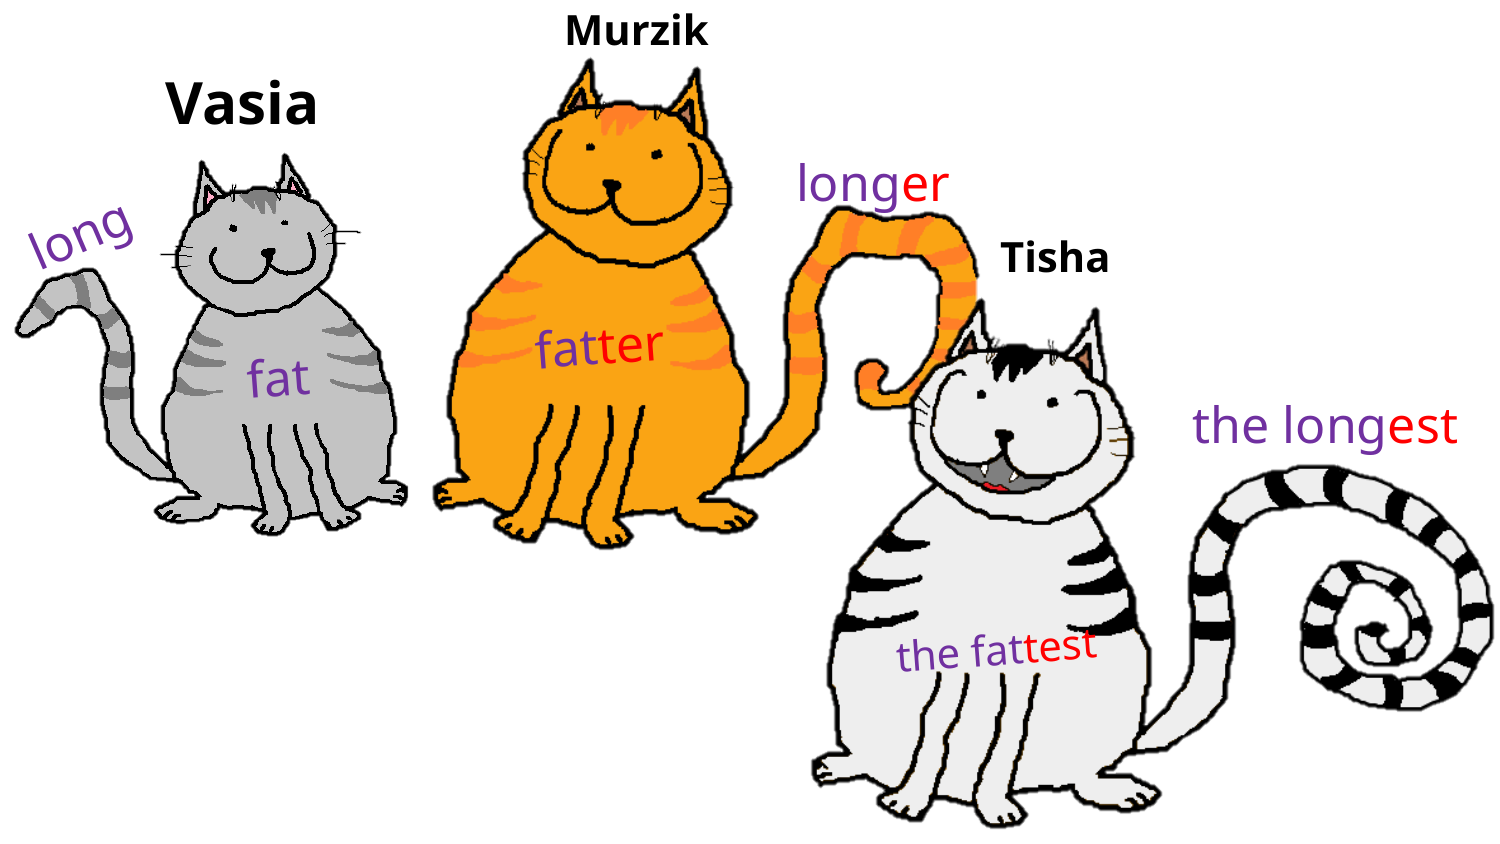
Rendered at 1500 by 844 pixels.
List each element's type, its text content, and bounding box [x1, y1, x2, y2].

picture [10, 39, 1500, 836]
text_box Murzik [549, 0, 750, 38]
text_box Vasia [150, 58, 335, 138]
text_box Tisha [1017, 223, 1186, 287]
